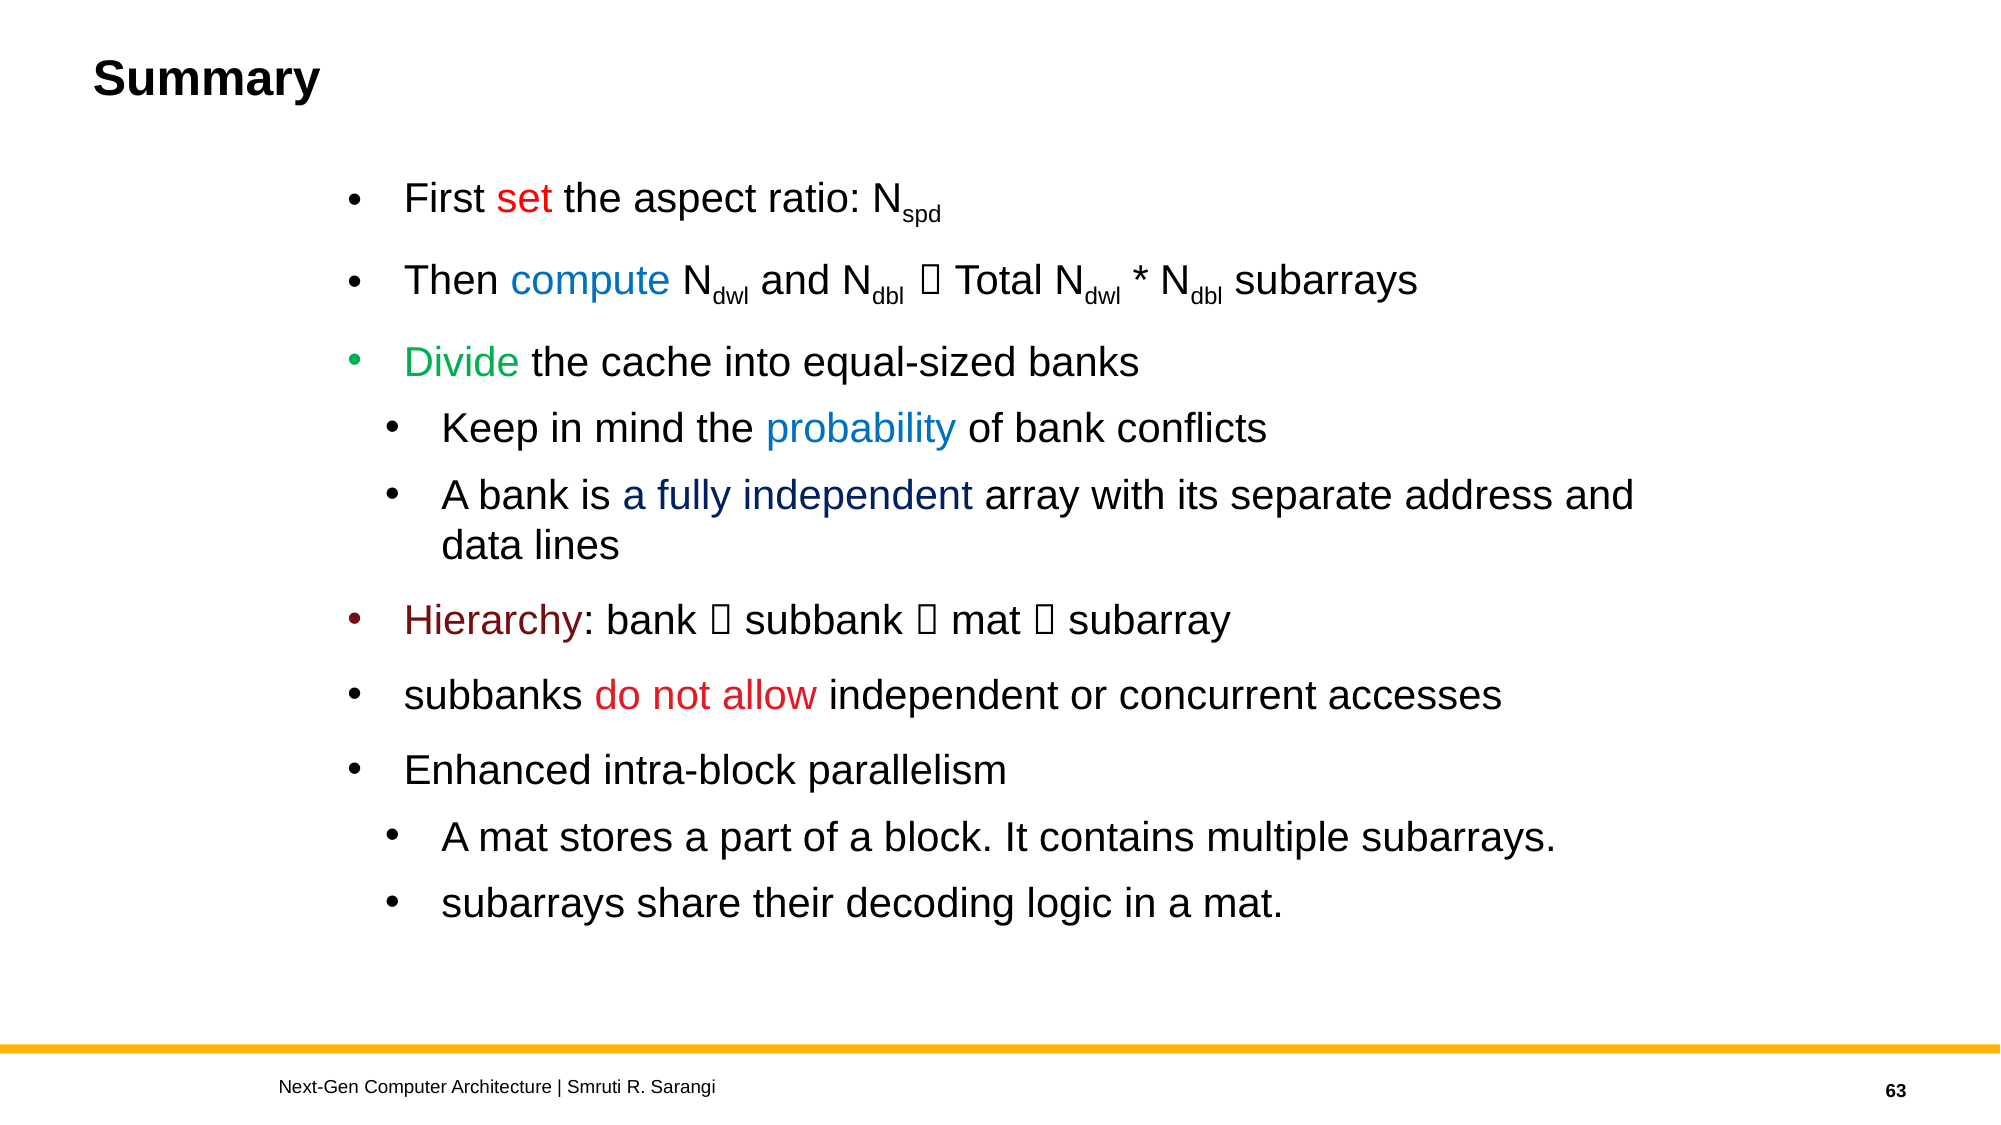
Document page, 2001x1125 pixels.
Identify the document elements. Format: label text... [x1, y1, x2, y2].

title Summary [78, 45, 1578, 180]
list First set the aspect ratio: Nspd Then compute Ndwl and Ndbl  Total Ndwl * Ndbl subarrays Divide the cache into equal-sized banks Keep in mind the probability of bank conflicts A bank is a fully independent array with its separate address and data lines Hierarchy: bank  subbank  mat  subarray subbanks do not allow independent or concurrent accesses Enhanced intra-block parallelism A mat stores a part of a block. It contains multiple subarrays. subarrays share their decoding logic in a mat. [332, 163, 1668, 962]
footer Next-Gen Computer Architecture | Smruti R. Sarangi [263, 1067, 1464, 1105]
slide_number 63 [1711, 1071, 1922, 1109]
